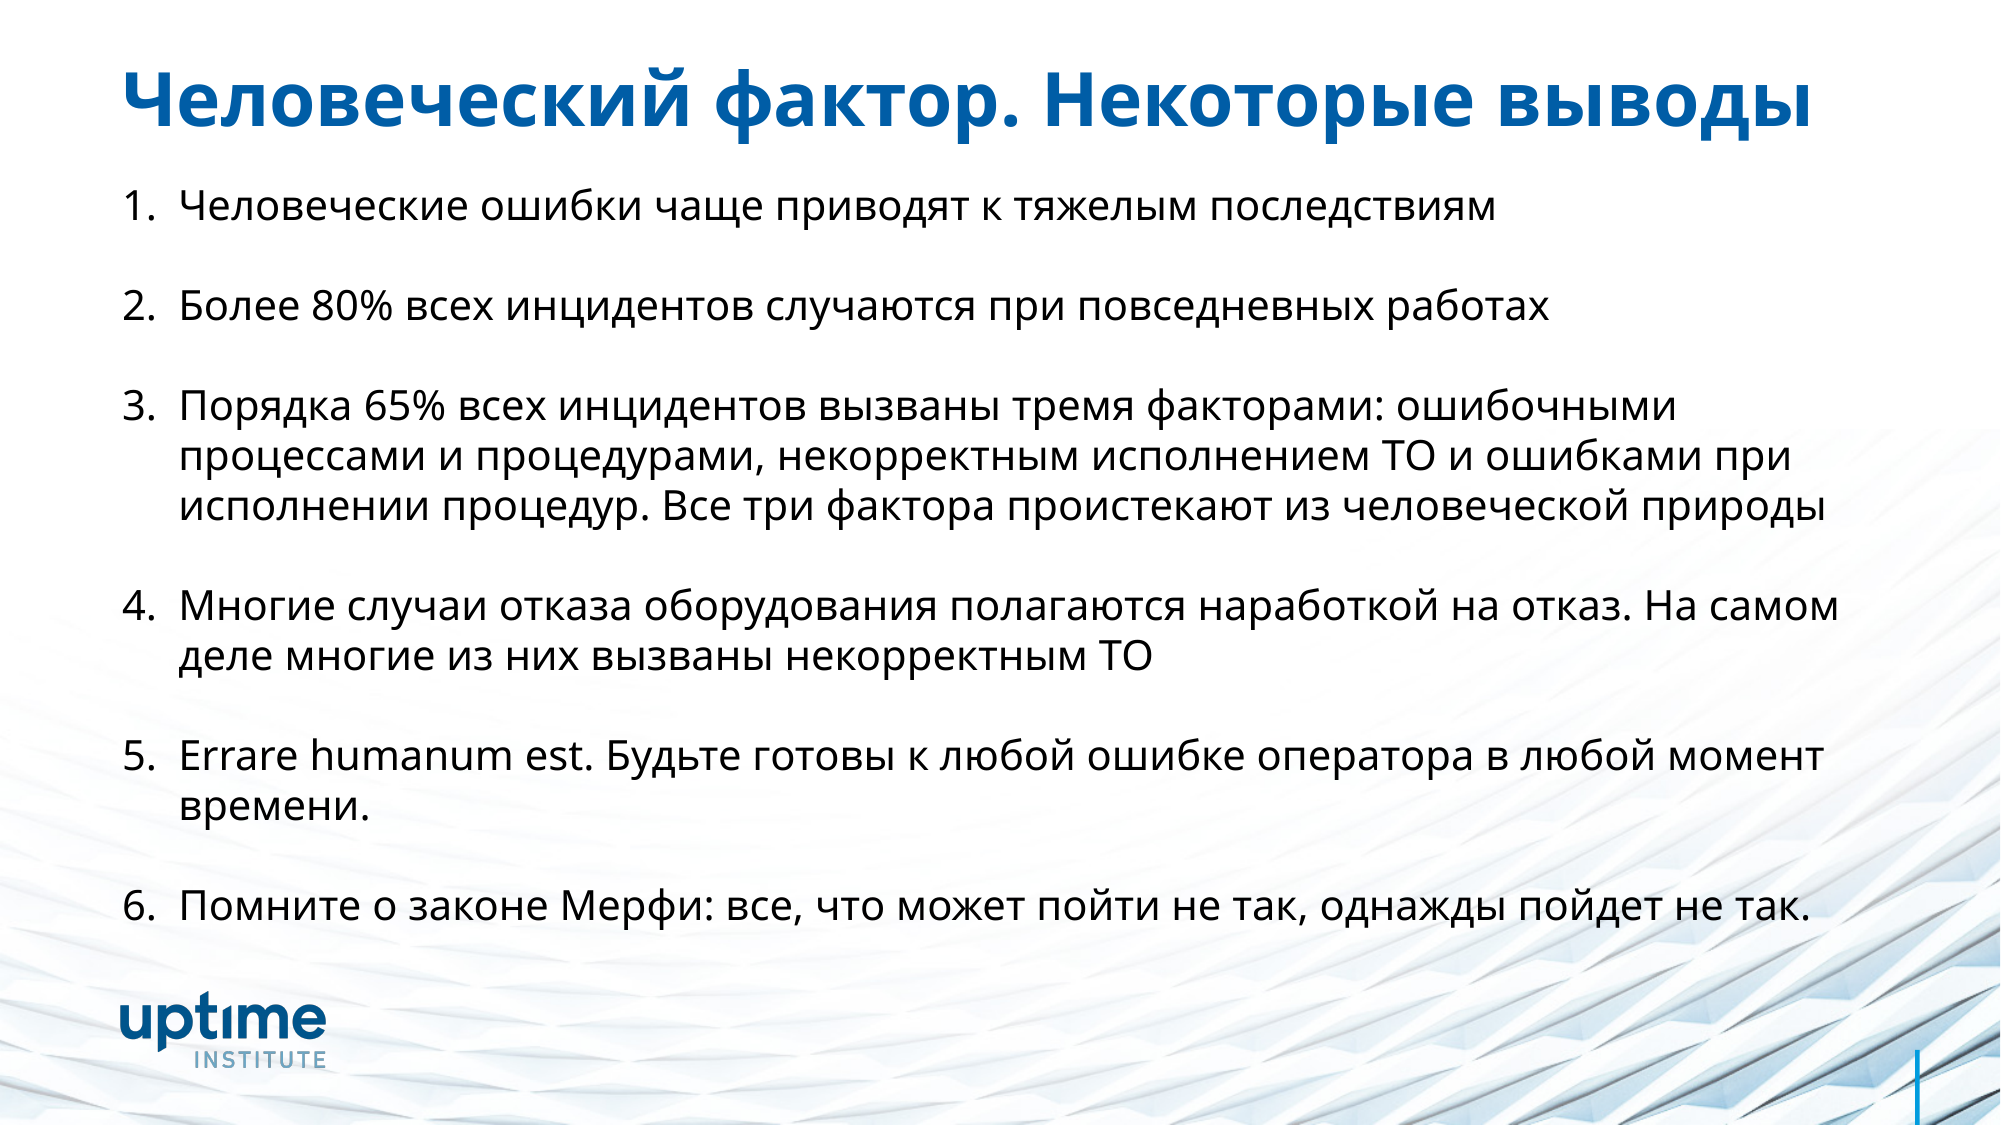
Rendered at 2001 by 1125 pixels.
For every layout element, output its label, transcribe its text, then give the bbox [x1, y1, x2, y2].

text_box Человеческий фактор. Некоторые выводы [107, 51, 1887, 143]
picture [0, 0, 2001, 1125]
text_box Человеческие ошибки чаще приводят к тяжелым последствиям Более 80% всех инцидентов случаются при повседневных работах Порядка 65% всех инцидентов вызваны тремя факторами: ошибочными процессами и процедурами, некорректным исполнением ТО и ошибками при исполнении процедур. Все три фактора проистекают из человеческой природы Многие случаи отказа оборудования полагаются наработкой на отказ. На самом деле многие из них вызваны некорректным ТО Errare humanum est. Будьте готовы к любой ошибке оператора в любой момент времени. Помните о законе Мерфи: все, что может пойти не так, однажды пойдет не так. [107, 171, 1856, 997]
